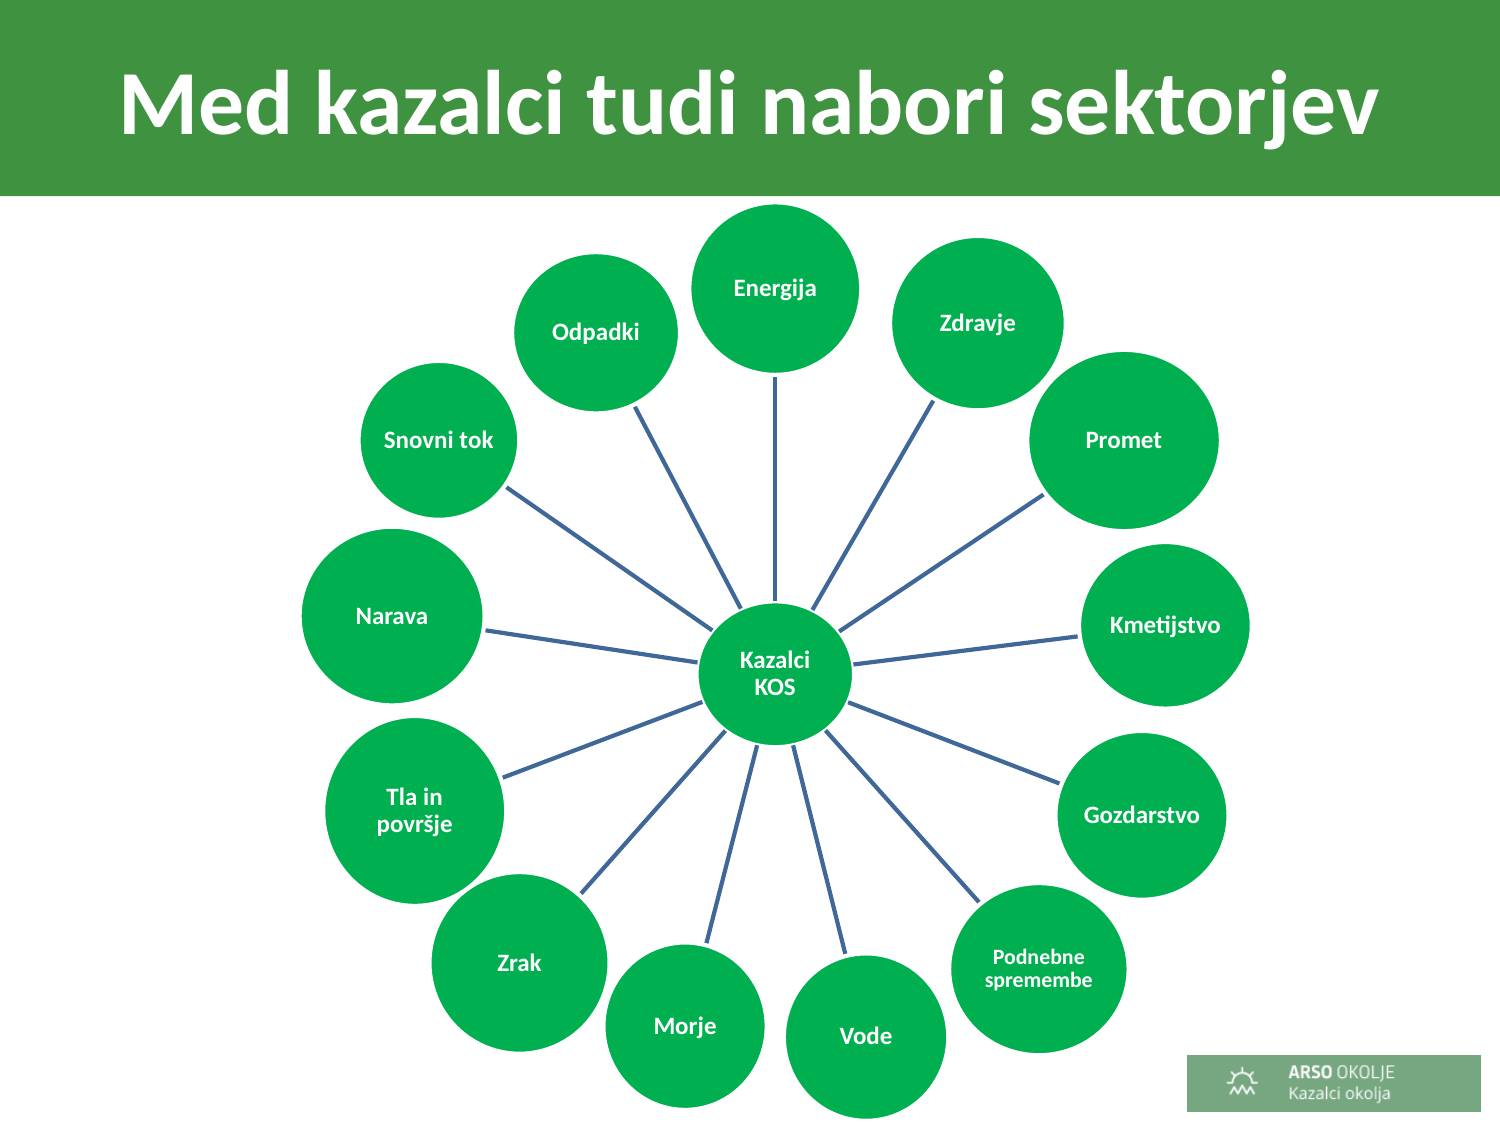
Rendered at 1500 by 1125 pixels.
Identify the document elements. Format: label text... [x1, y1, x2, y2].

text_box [100, 215, 1436, 1125]
picture [1186, 1054, 1481, 1112]
title Med kazalci tudi nabori sektorjev [0, 0, 1500, 197]
